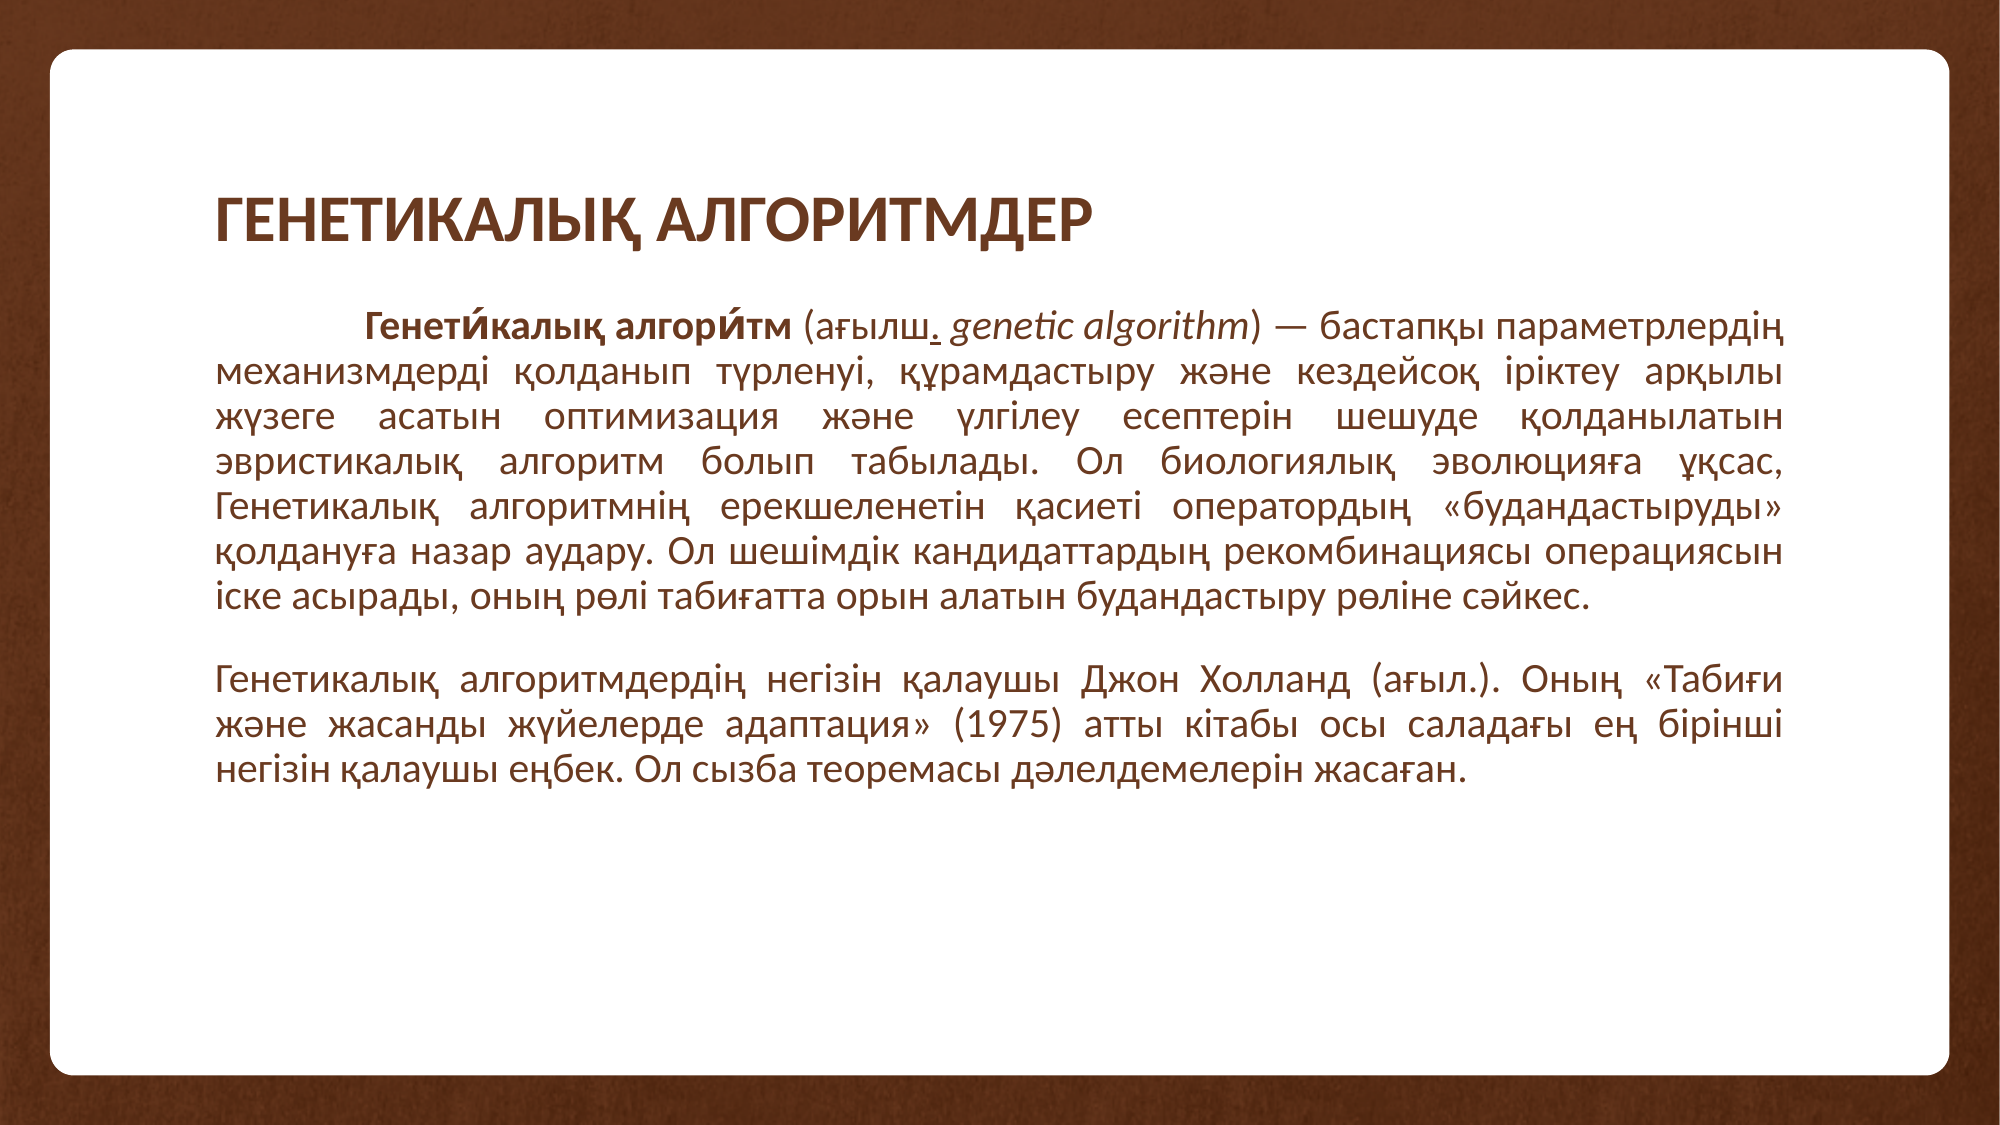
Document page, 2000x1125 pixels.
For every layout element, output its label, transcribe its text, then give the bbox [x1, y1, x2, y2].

title ГЕНЕТИКАЛЫҚ АЛГОРИТМДЕР [199, 70, 1800, 263]
list Генети́калық алгори́тм (ағылш. genetic algorithm) — бастапқы параметрлердің механизмдерді қолданып түрленуі, құрамдастыру және кездейсоқ іріктеу арқылы жүзеге асатын оптимизация және үлгілеу есептерін шешуде қолданылатын эвристикалық алгоритм болып табылады. Ол биологиялық эволюцияға ұқсас, Генетикалық алгоритмнің ерекшеленетін қасиеті оператордың «будандастыруды» қолдануға назар аудару. Ол шешімдік кандидаттардың рекомбинациясы операциясын іске асырады, оның рөлі табиғатта орын алатын будандастыру рөліне сәйкес. Генетикалық алгоритмдердің негізін қалаушы Джон Холланд (ағыл.). Оның «Табиғи және жасанды жүйелерде адаптация» (1975) атты кітабы осы саладағы ең бірінші негізін қалаушы еңбек. Ол сызба теоремасы дәлелдемелерін жасаған. [199, 295, 1800, 996]
